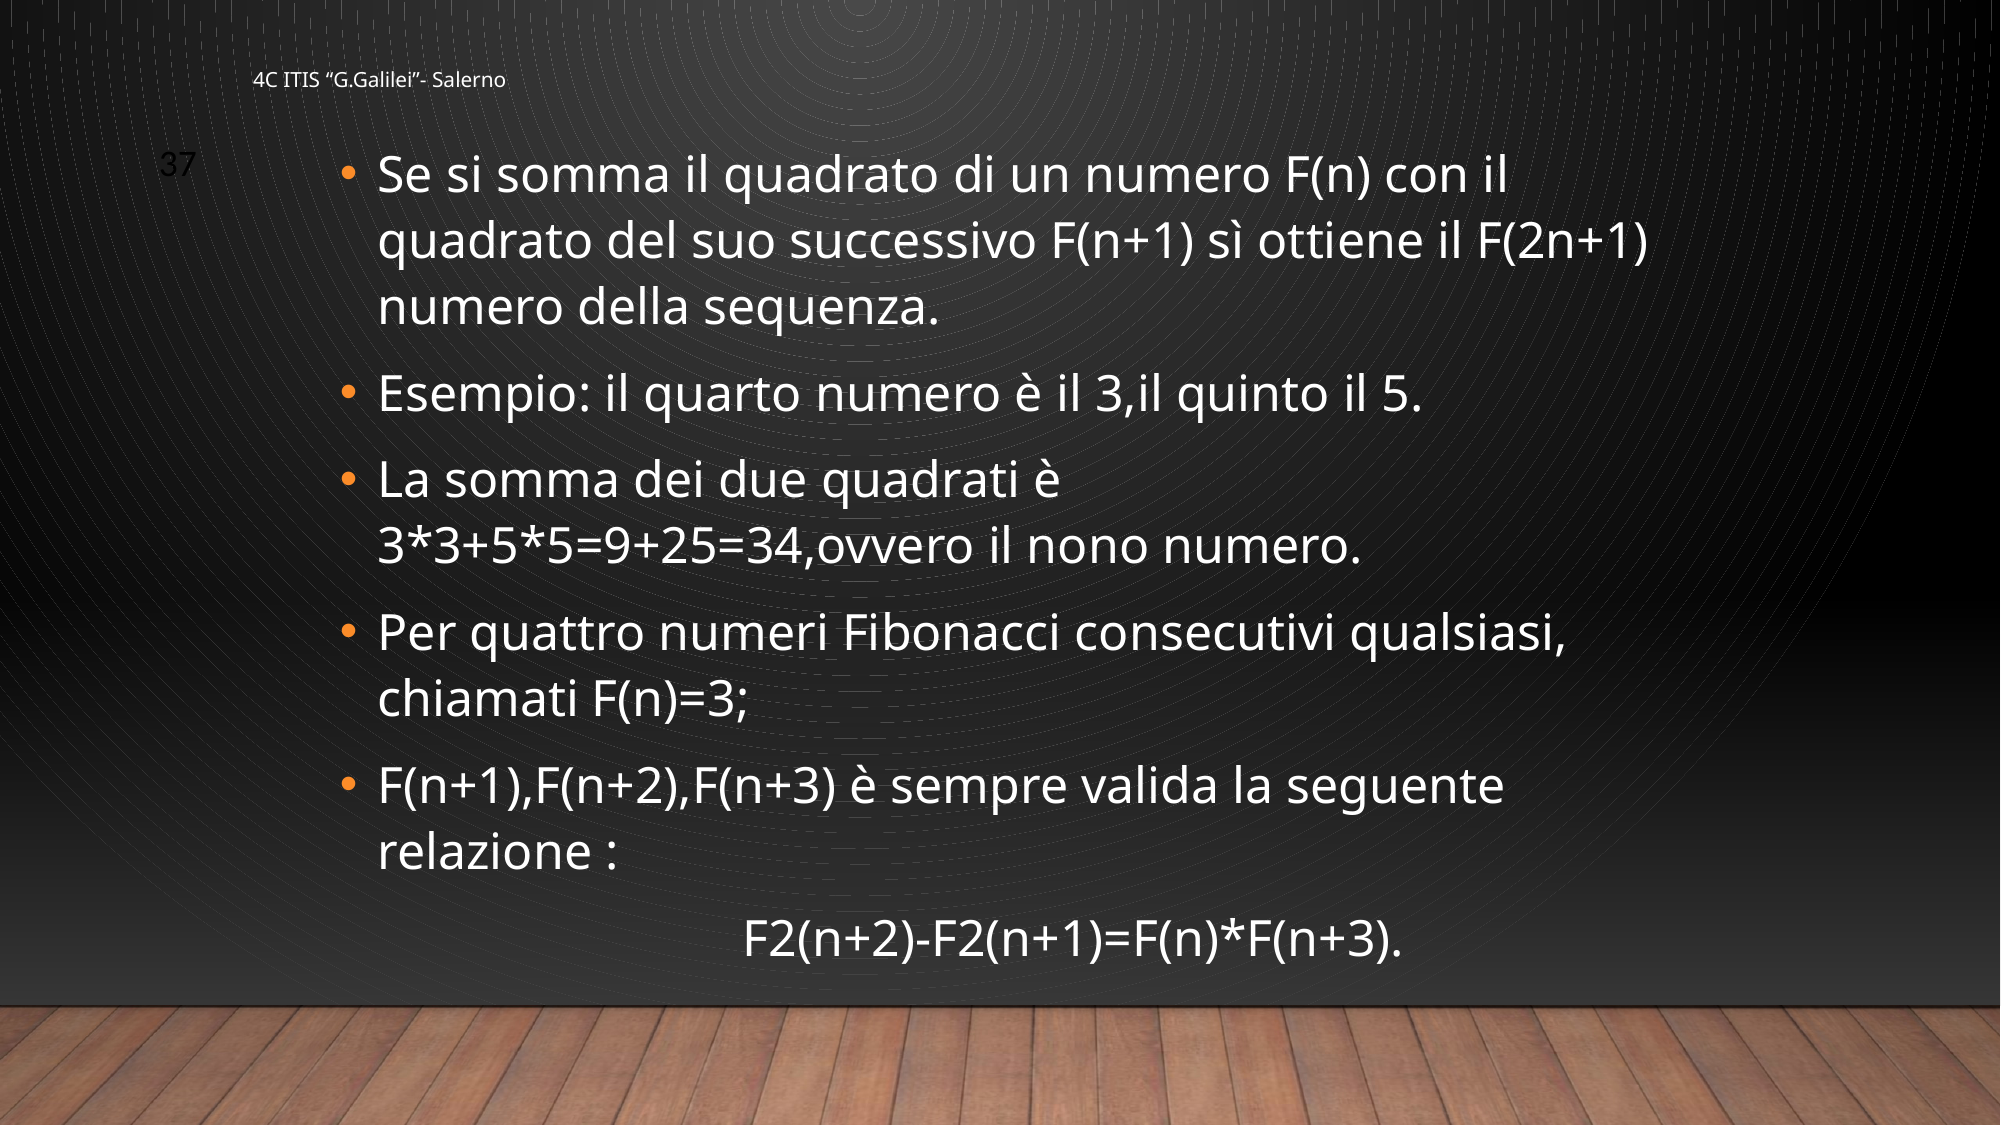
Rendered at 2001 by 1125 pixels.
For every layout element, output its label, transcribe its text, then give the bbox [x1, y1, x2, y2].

list Se si somma il quadrato di un numero F(n) con il quadrato del suo successivo F(n+1) sì ottiene il F(2n+1) numero della sequenza. Esempio: il quarto numero è il 3,il quinto il 5. La somma dei due quadrati è 3*3+5*5=9+25=34,ovvero il nono numero. Per quattro numeri Fibonacci consecutivi qualsiasi, chiamati F(n)=3; F(n+1),F(n+2),F(n+3) è sempre valida la seguente relazione : F2(n+2)-F2(n+1)=F(n)*F(n+3). [324, 128, 1675, 1005]
picture [0, 1005, 2000, 1125]
text_box 37 [78, 131, 212, 214]
text_box 4C ITIS “G.Galilei”- Salerno [238, 54, 1162, 105]
